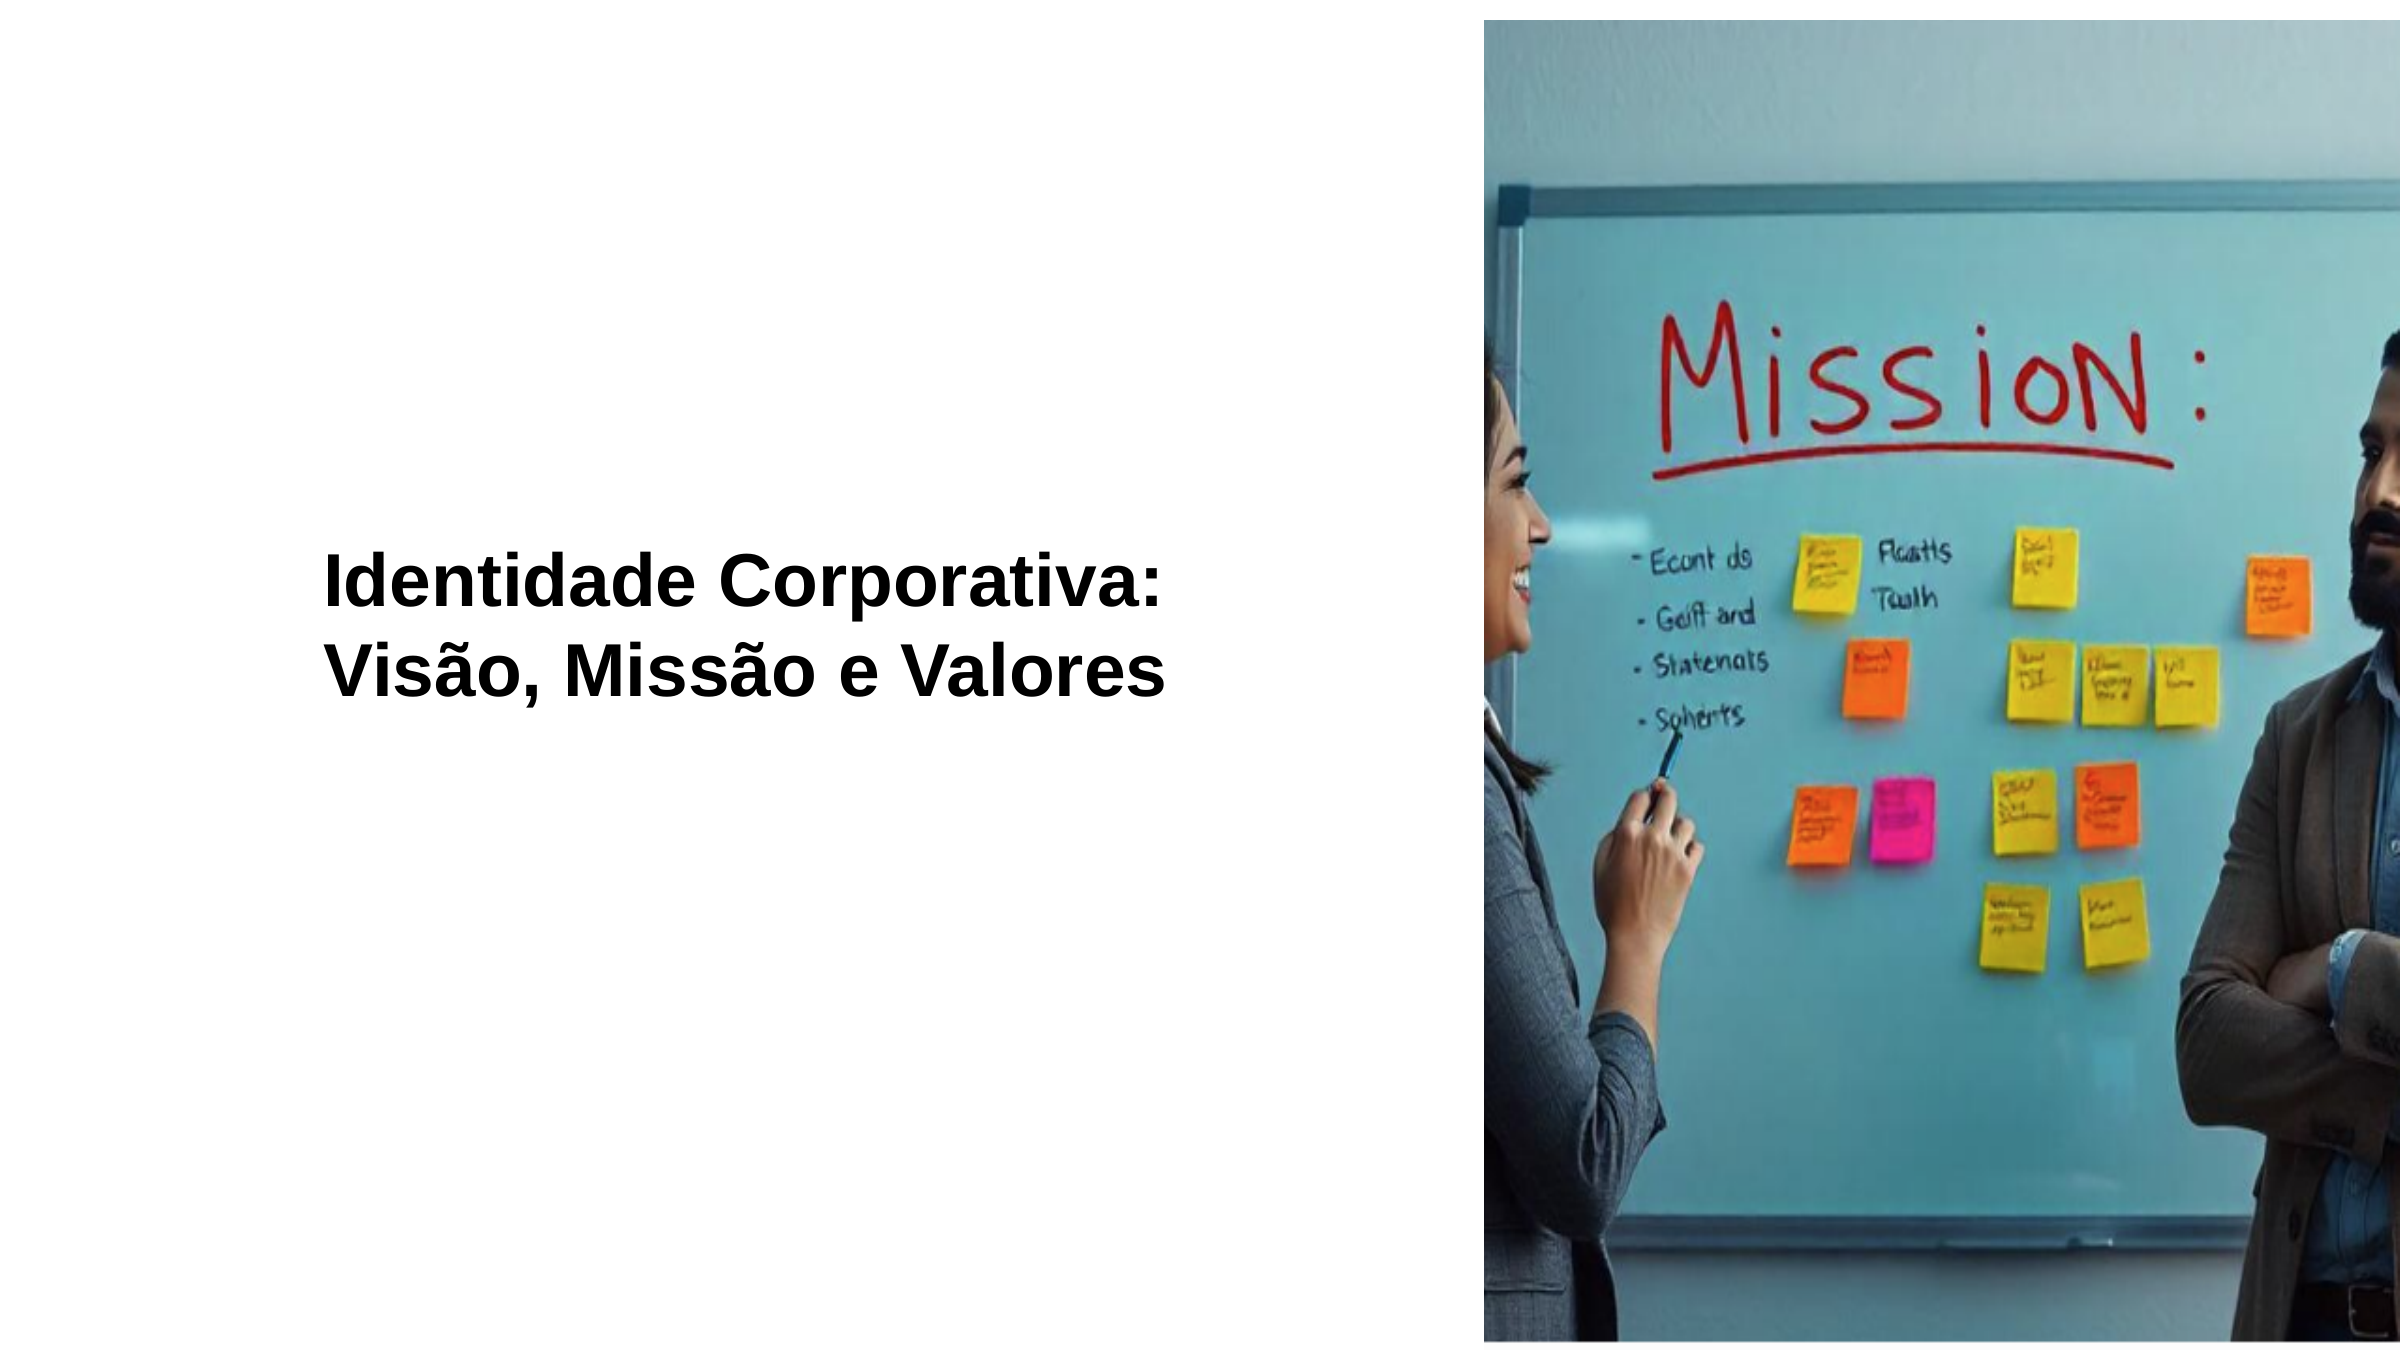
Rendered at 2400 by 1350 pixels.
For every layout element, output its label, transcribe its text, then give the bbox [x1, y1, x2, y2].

picture [1484, 20, 2400, 1350]
text_box Identidade Corporativa: Visão, Missão e Valores [308, 524, 1183, 719]
